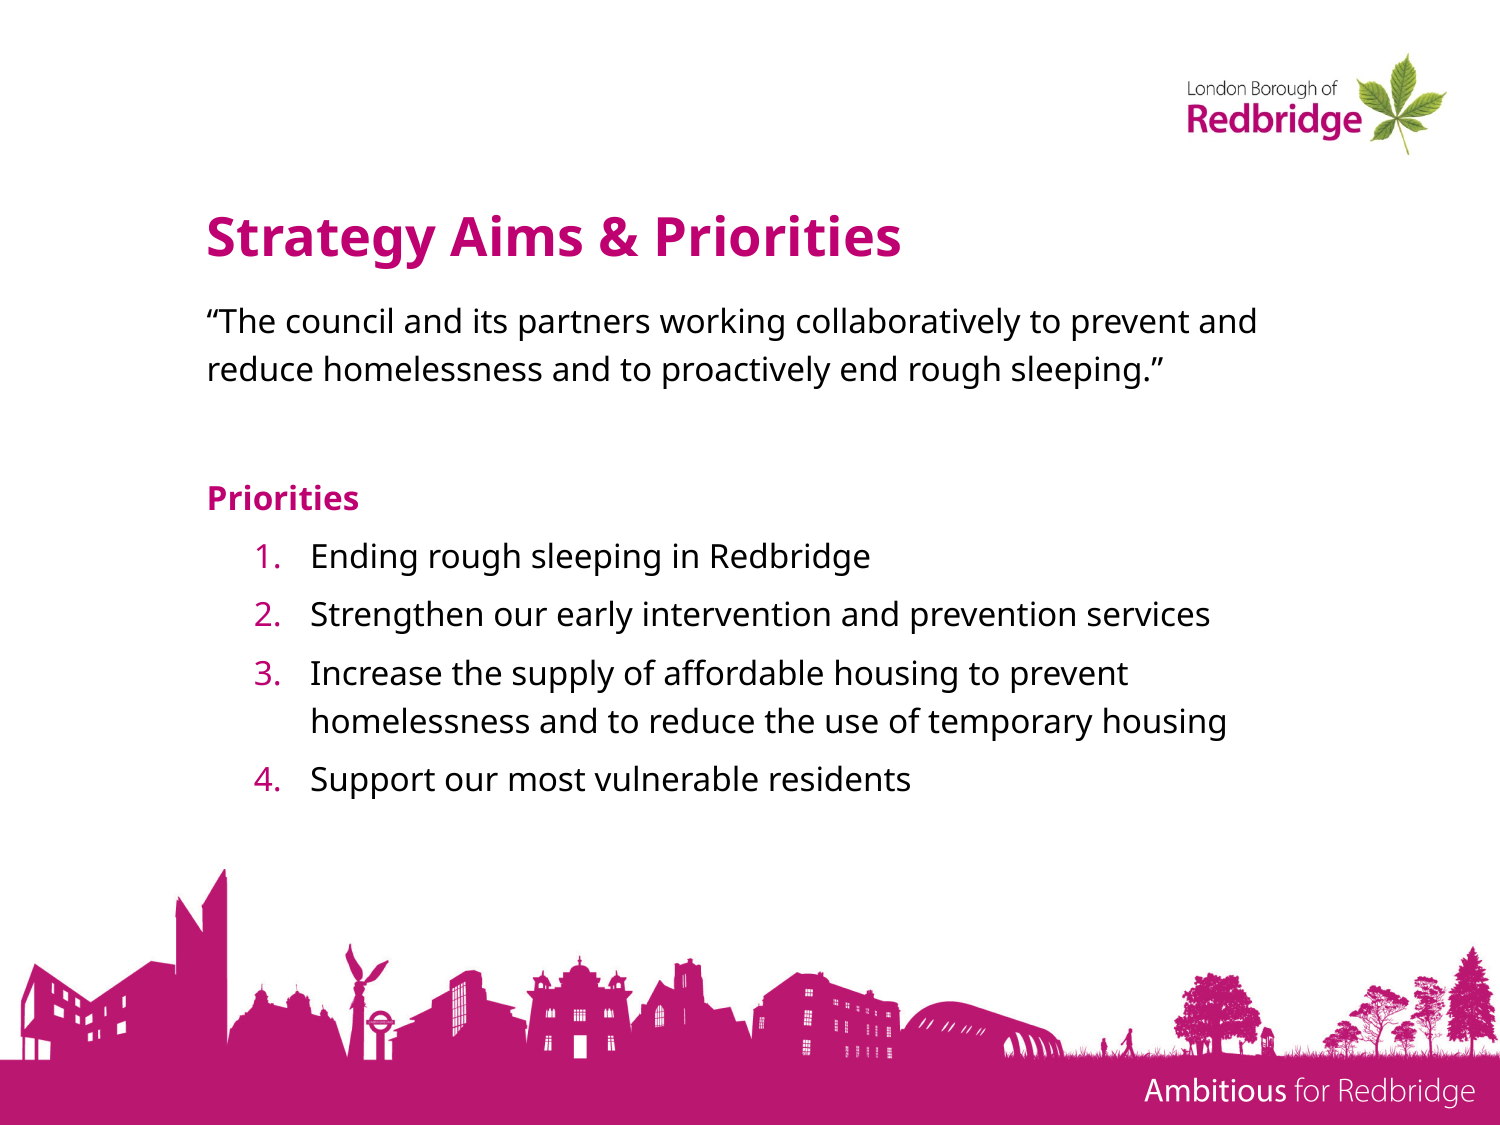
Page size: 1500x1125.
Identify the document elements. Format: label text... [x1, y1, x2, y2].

picture [1175, 50, 1455, 160]
list “The council and its partners working collaboratively to prevent and reduce homelessness and to proactively end rough sleeping.” Priorities Ending rough sleeping in Redbridge Strengthen our early intervention and prevention services Increase the supply of affordable housing to prevent homelessness and to reduce the use of temporary housing Support our most vulnerable residents [206, 292, 1359, 822]
picture [0, 869, 1500, 1125]
title Strategy Aims & Priorities [206, 202, 1359, 291]
